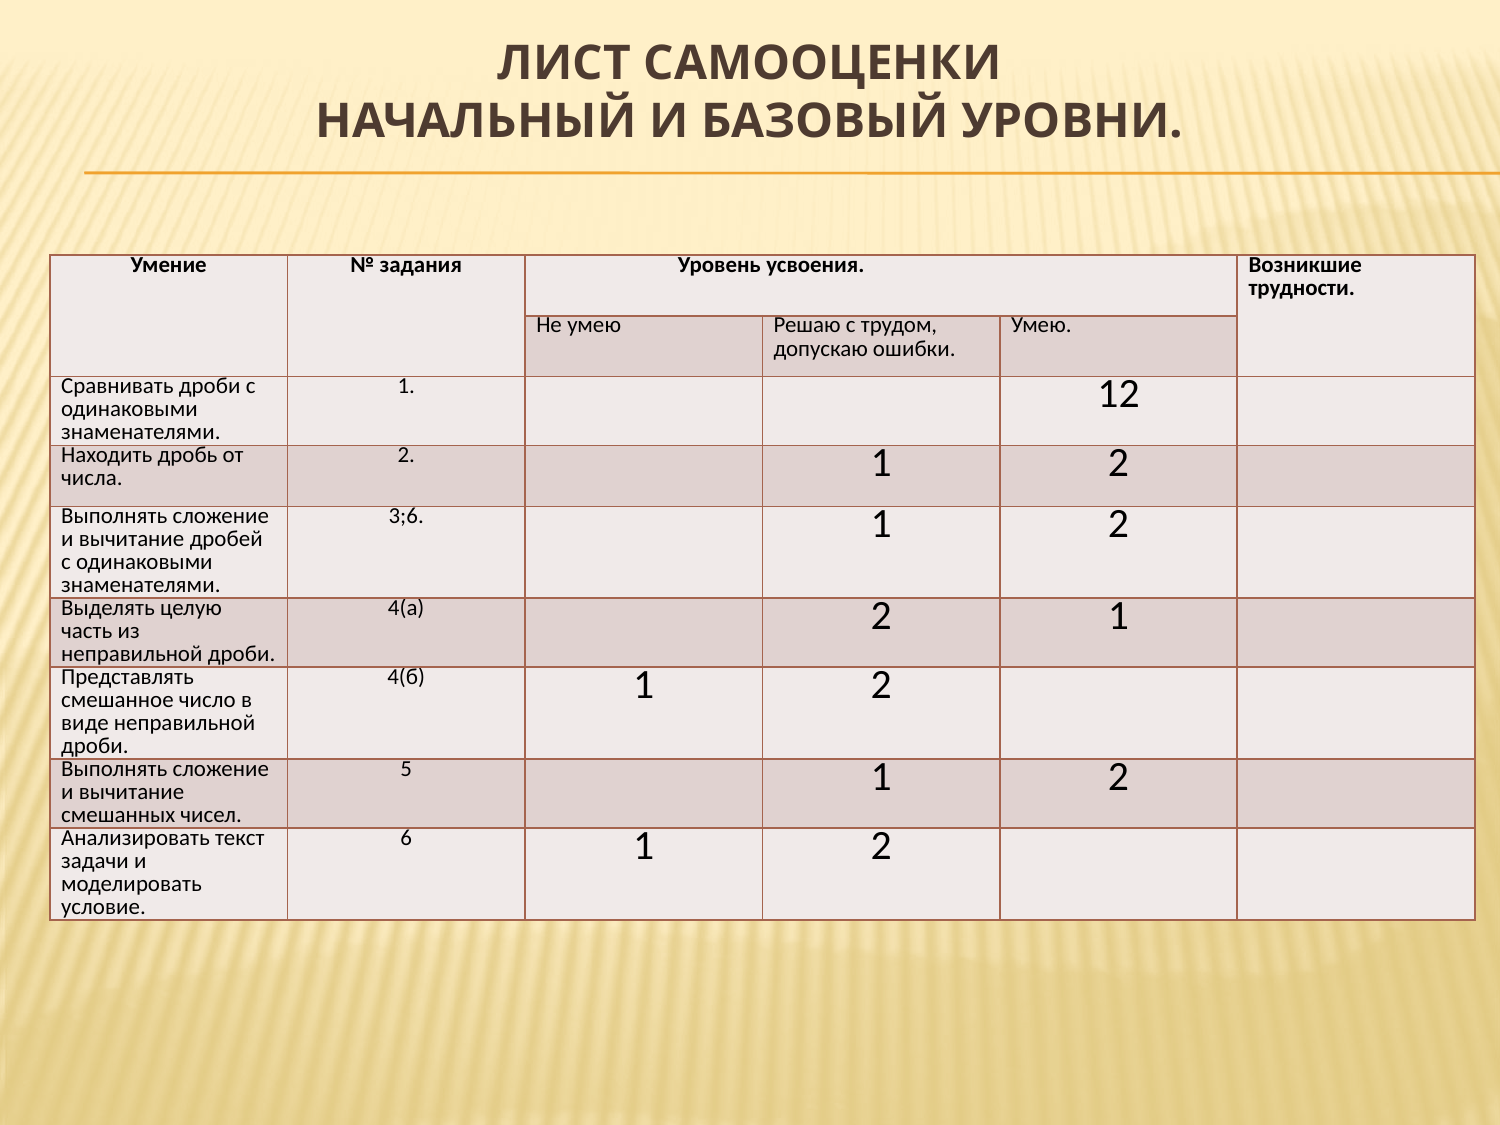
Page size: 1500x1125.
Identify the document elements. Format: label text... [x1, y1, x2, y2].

table_cell 2 [1001, 446, 1236, 506]
table_cell [526, 507, 762, 597]
table_header № задания [288, 256, 524, 376]
table_cell 3;6. [288, 507, 524, 597]
table_cell [1238, 668, 1474, 758]
table_cell 4(б) [288, 668, 524, 758]
table_cell Представлять смешанное число в виде неправильной дроби. [51, 668, 287, 758]
table_cell Умею. [1001, 317, 1236, 376]
table_cell Находить дробь от числа. [51, 446, 287, 506]
table_cell [526, 760, 762, 827]
table_cell [1238, 829, 1474, 919]
table_cell Решаю с трудом, допускаю ошибки. [763, 317, 999, 376]
table_cell Не умею [526, 317, 762, 376]
table_cell 1 [526, 668, 762, 758]
table_cell [1238, 377, 1474, 445]
table_cell [1238, 446, 1474, 506]
table_cell 2. [288, 446, 524, 506]
table_cell [526, 377, 762, 445]
table_cell 1 [1001, 599, 1236, 666]
table_cell Выполнять сложение и вычитание дробей с одинаковыми знаменателями. [51, 507, 287, 597]
table_cell [1238, 507, 1474, 597]
table_cell 2 [763, 829, 999, 919]
table_cell 1 [763, 507, 999, 597]
table_header Умение [51, 256, 287, 376]
table_cell 6 [288, 829, 524, 919]
table_cell [763, 377, 999, 445]
table_cell 2 [1001, 507, 1236, 597]
table_cell 2 [1001, 760, 1236, 827]
table_cell 1 [763, 760, 999, 827]
table_cell Сравнивать дроби с одинаковыми знаменателями. [51, 377, 287, 445]
table_cell 2 [763, 599, 999, 666]
table_cell [1238, 760, 1474, 827]
table_cell [1001, 668, 1236, 758]
table_cell [1238, 599, 1474, 666]
table_header Уровень усвоения. [526, 256, 1236, 315]
table_cell 12 [1001, 377, 1236, 445]
table_cell 5 [288, 760, 524, 827]
table_cell 1 [763, 446, 999, 506]
table_cell 1 [526, 829, 762, 919]
table_header Возникшие трудности. [1238, 256, 1474, 376]
table_cell Выделять целую часть из неправильной дроби. [51, 599, 287, 666]
table_cell [1001, 829, 1236, 919]
table_cell Выполнять сложение и вычитание смешанных чисел. [51, 760, 287, 827]
table_cell 1. [288, 377, 524, 445]
table_cell Анализировать текст задачи и моделировать условие. [51, 829, 287, 919]
table_cell [526, 446, 762, 506]
table_cell 4(а) [288, 599, 524, 666]
table_cell 2 [763, 668, 999, 758]
table_cell [526, 599, 762, 666]
title Лист самооценки Начальный и базовый уровни. [0, 23, 1500, 213]
